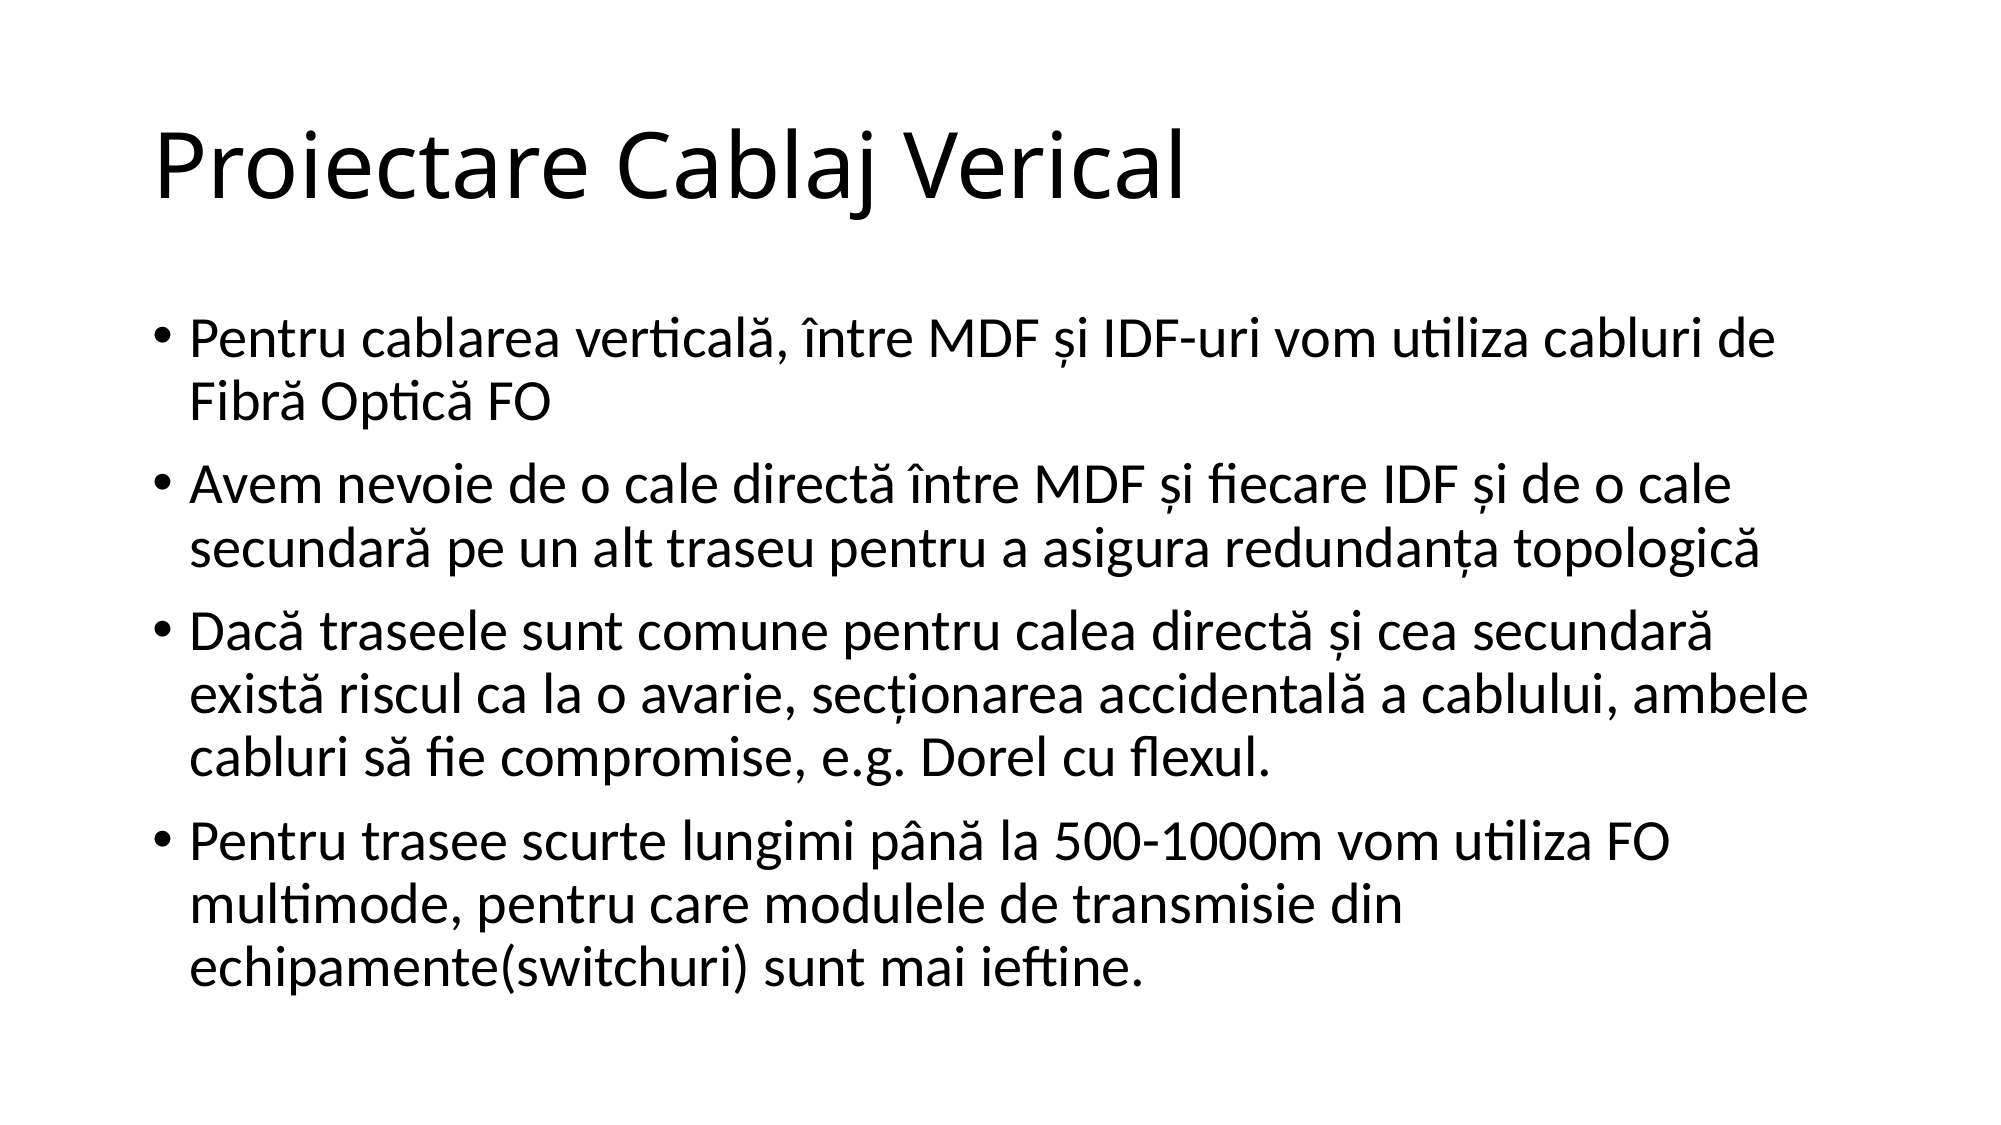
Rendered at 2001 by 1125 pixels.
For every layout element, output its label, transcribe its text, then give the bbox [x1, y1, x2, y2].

title Proiectare Cablaj Verical [137, 59, 1863, 278]
list Pentru cablarea verticală, între MDF și IDF-uri vom utiliza cabluri de Fibră Optică FO Avem nevoie de o cale directă între MDF și fiecare IDF și de o cale secundară pe un alt traseu pentru a asigura redundanța topologică Dacă traseele sunt comune pentru calea directă și cea secundară există riscul ca la o avarie, secționarea accidentală a cablului, ambele cabluri să fie compromise, e.g. Dorel cu flexul. Pentru trasee scurte lungimi până la 500-1000m vom utiliza FO multimode, pentru care modulele de transmisie din echipamente(switchuri) sunt mai ieftine. [137, 299, 1863, 1014]
